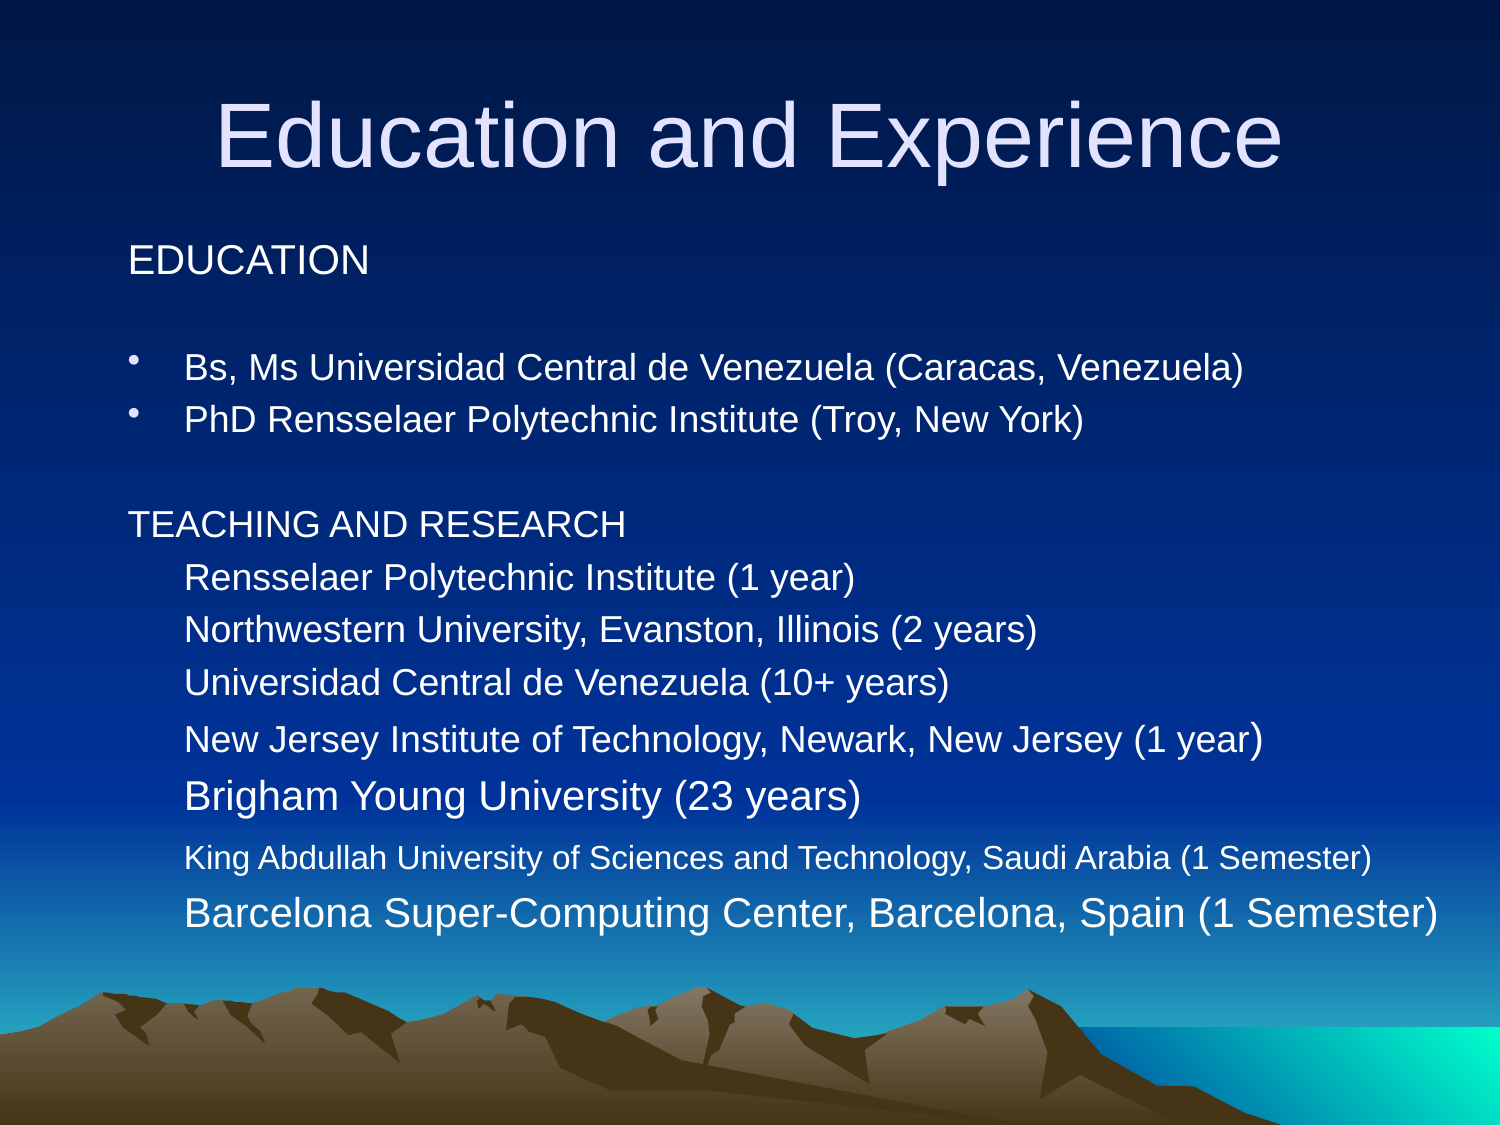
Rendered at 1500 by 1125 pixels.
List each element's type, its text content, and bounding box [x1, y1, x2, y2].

title Education and Experience [74, 37, 1426, 226]
list EDUCATION Bs, Ms Universidad Central de Venezuela (Caracas, Venezuela) PhD Rensselaer Polytechnic Institute (Troy, New York) TEACHING AND RESEARCH Rensselaer Polytechnic Institute (1 year) Northwestern University, Evanston, Illinois (2 years) Universidad Central de Venezuela (10+ years) New Jersey Institute of Technology, Newark, New Jersey (1 year) Brigham Young University (23 years) King Abdullah University of Sciences and Technology, Saudi Arabia (1 Semester) Barcelona Super-Computing Center, Barcelona, Spain (1 Semester) [112, 224, 1463, 950]
